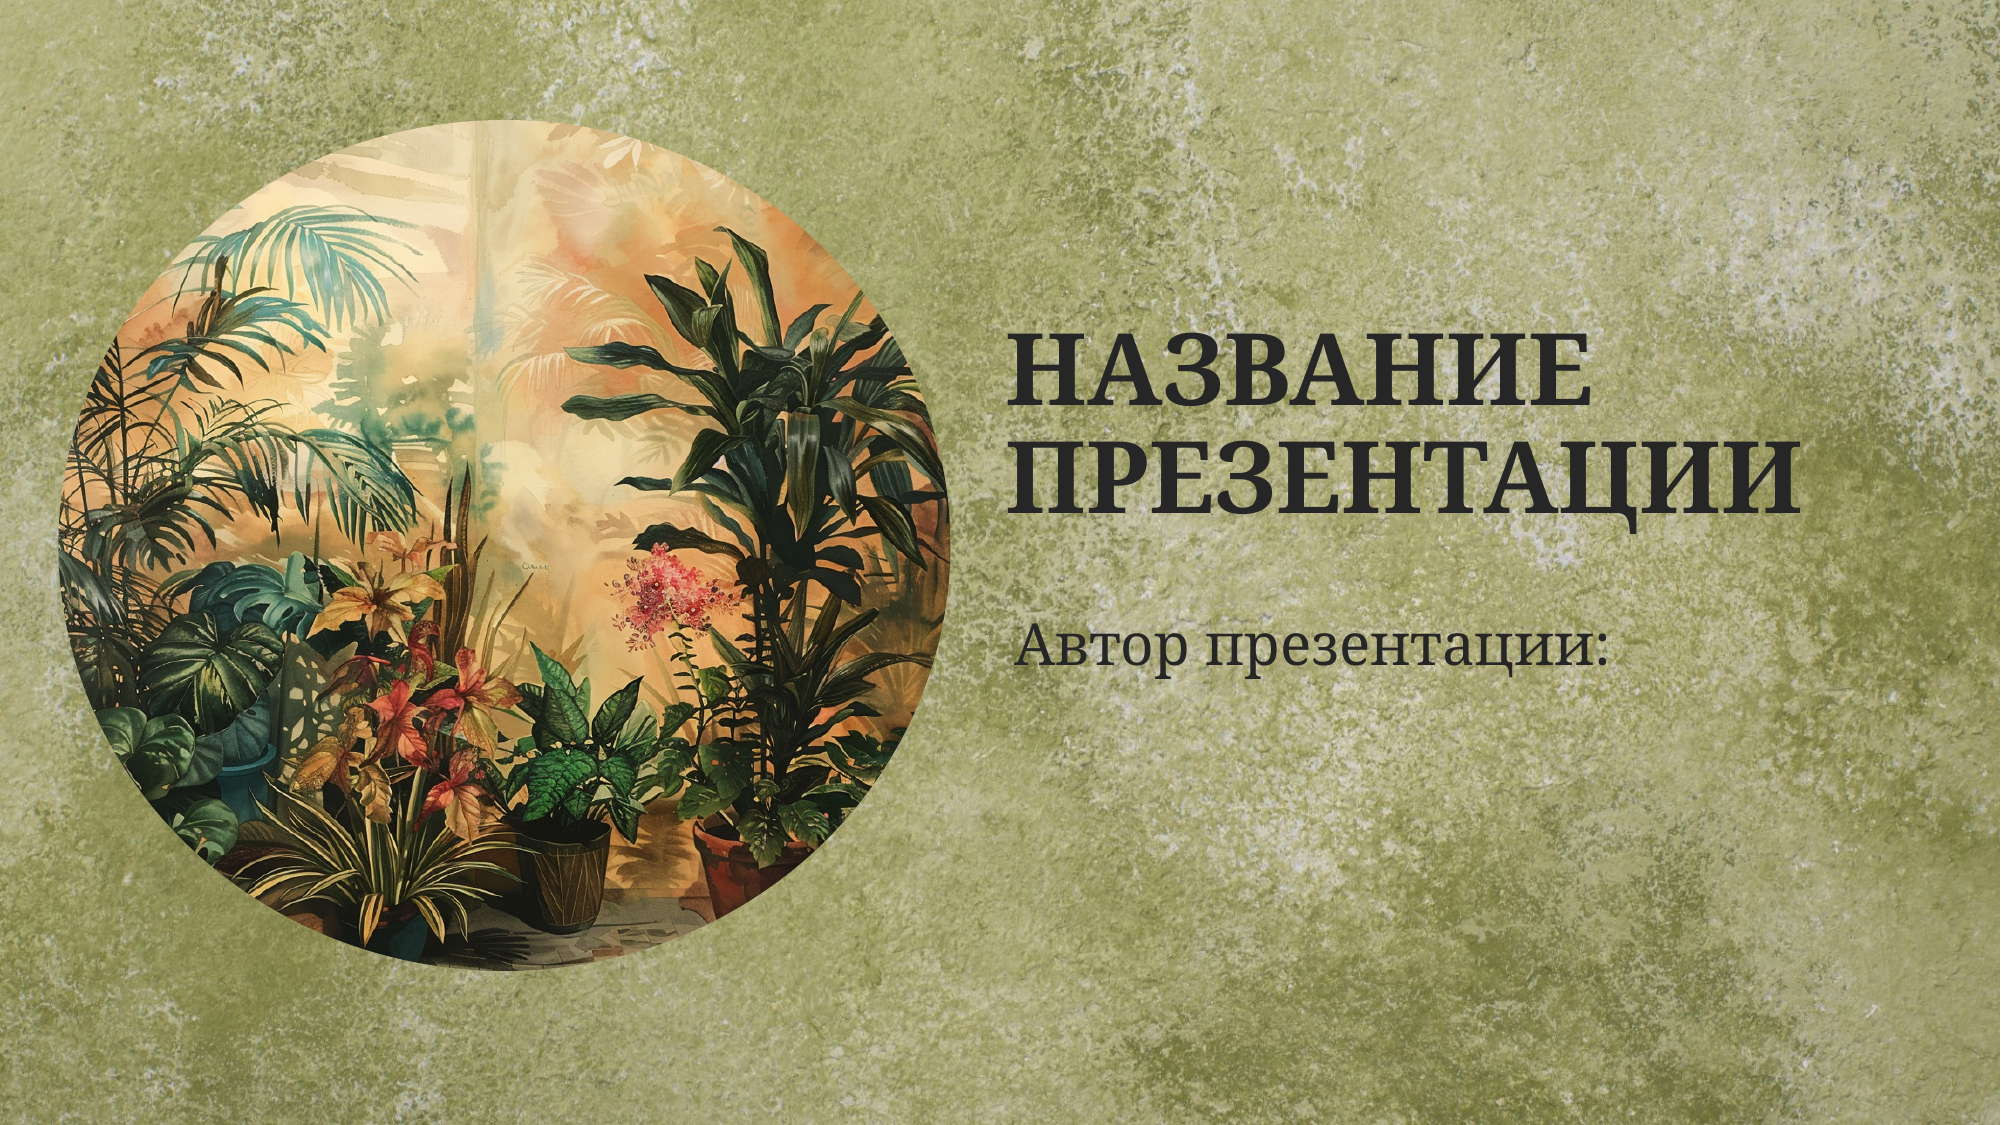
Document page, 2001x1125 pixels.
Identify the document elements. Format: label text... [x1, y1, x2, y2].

text_box Автор презентации: [999, 599, 1793, 685]
text_box НАЗВАНИЕ ПРЕЗЕНТАЦИИ [990, 312, 1953, 601]
picture [58, 119, 951, 971]
